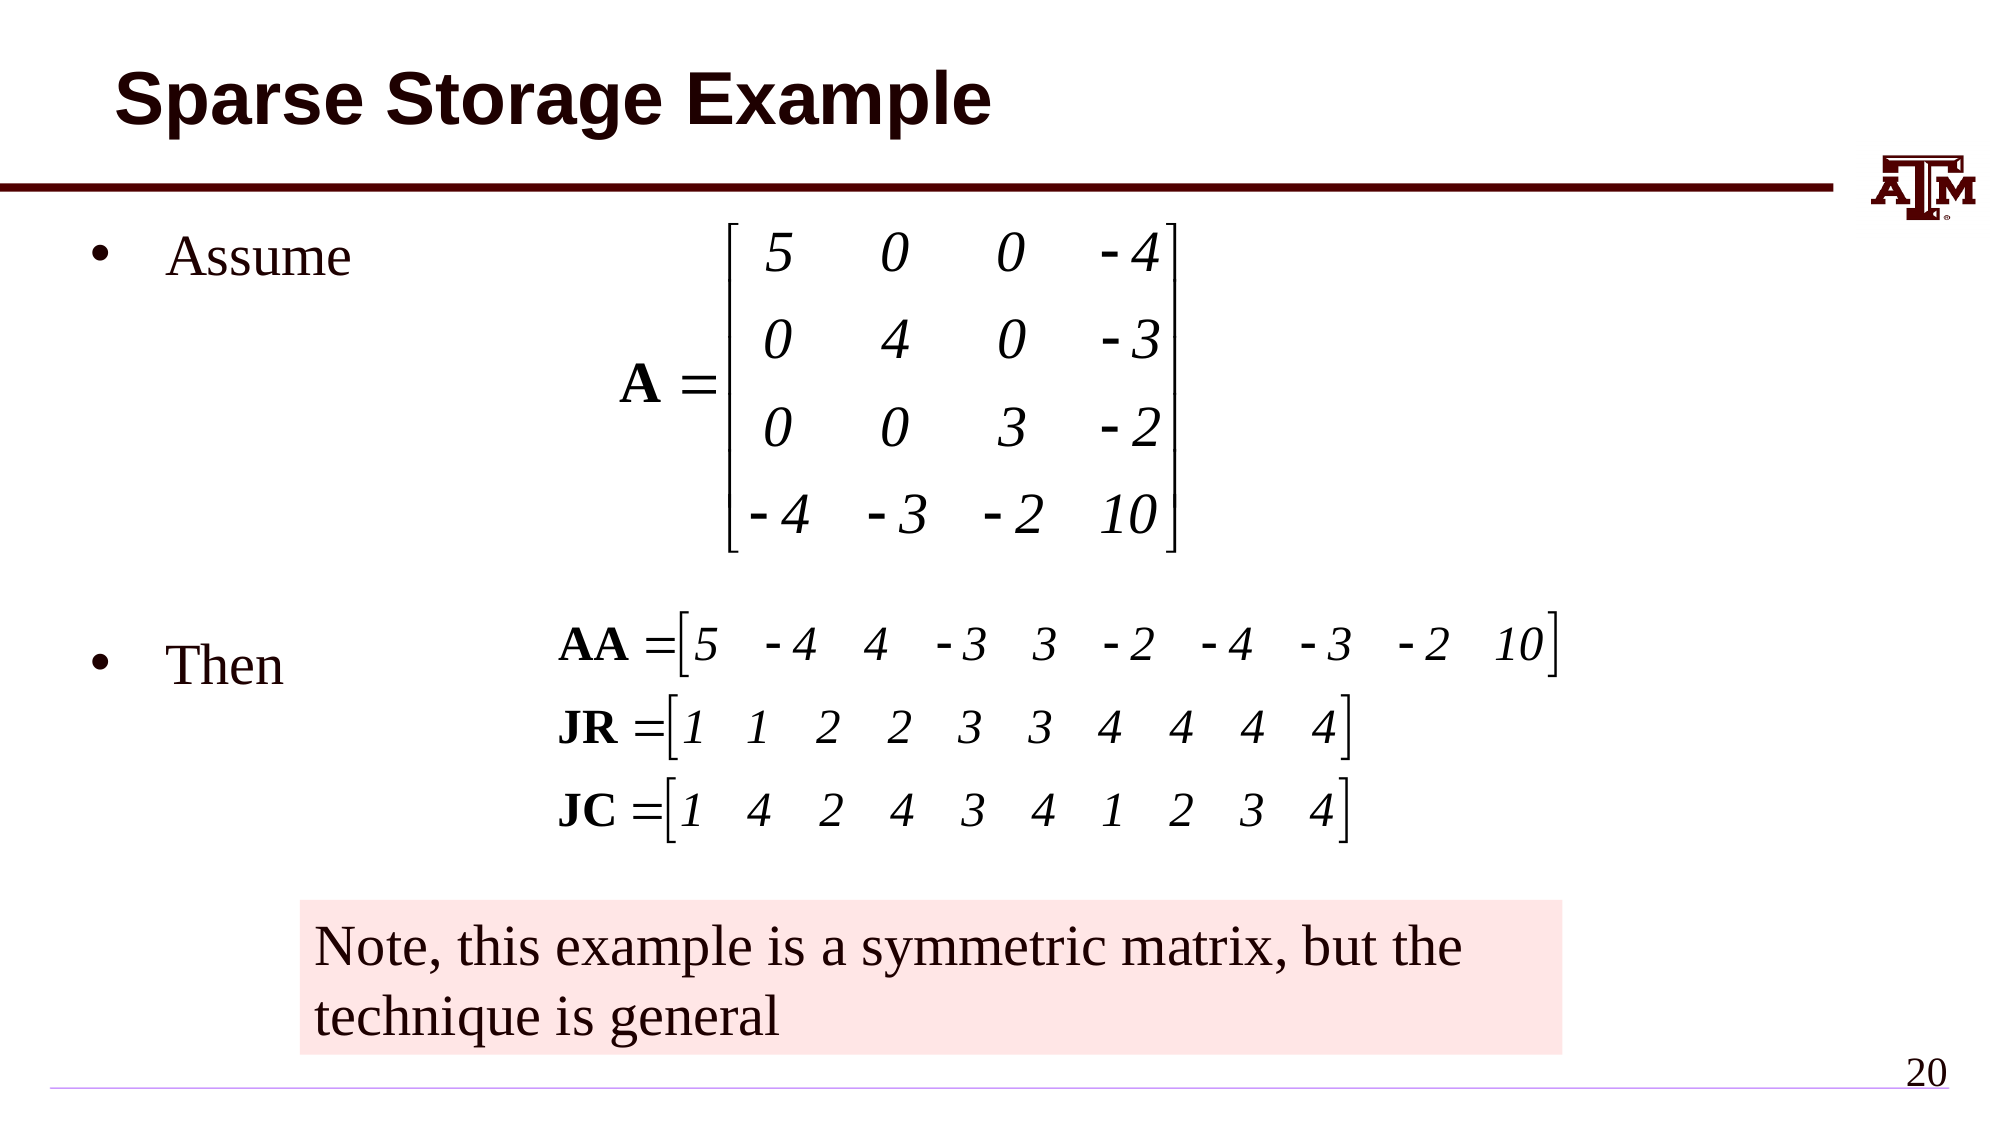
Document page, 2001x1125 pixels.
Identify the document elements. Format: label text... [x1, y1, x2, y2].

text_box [549, 608, 1570, 855]
slide_number 19 [1650, 1037, 1963, 1113]
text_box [609, 212, 1199, 563]
text_box Note, this example is a symmetric matrix, but the technique is general [299, 899, 1563, 1055]
picture [1856, 137, 1990, 238]
list Assume Then [74, 209, 1929, 823]
title Sparse Storage Example [99, 12, 1934, 188]
